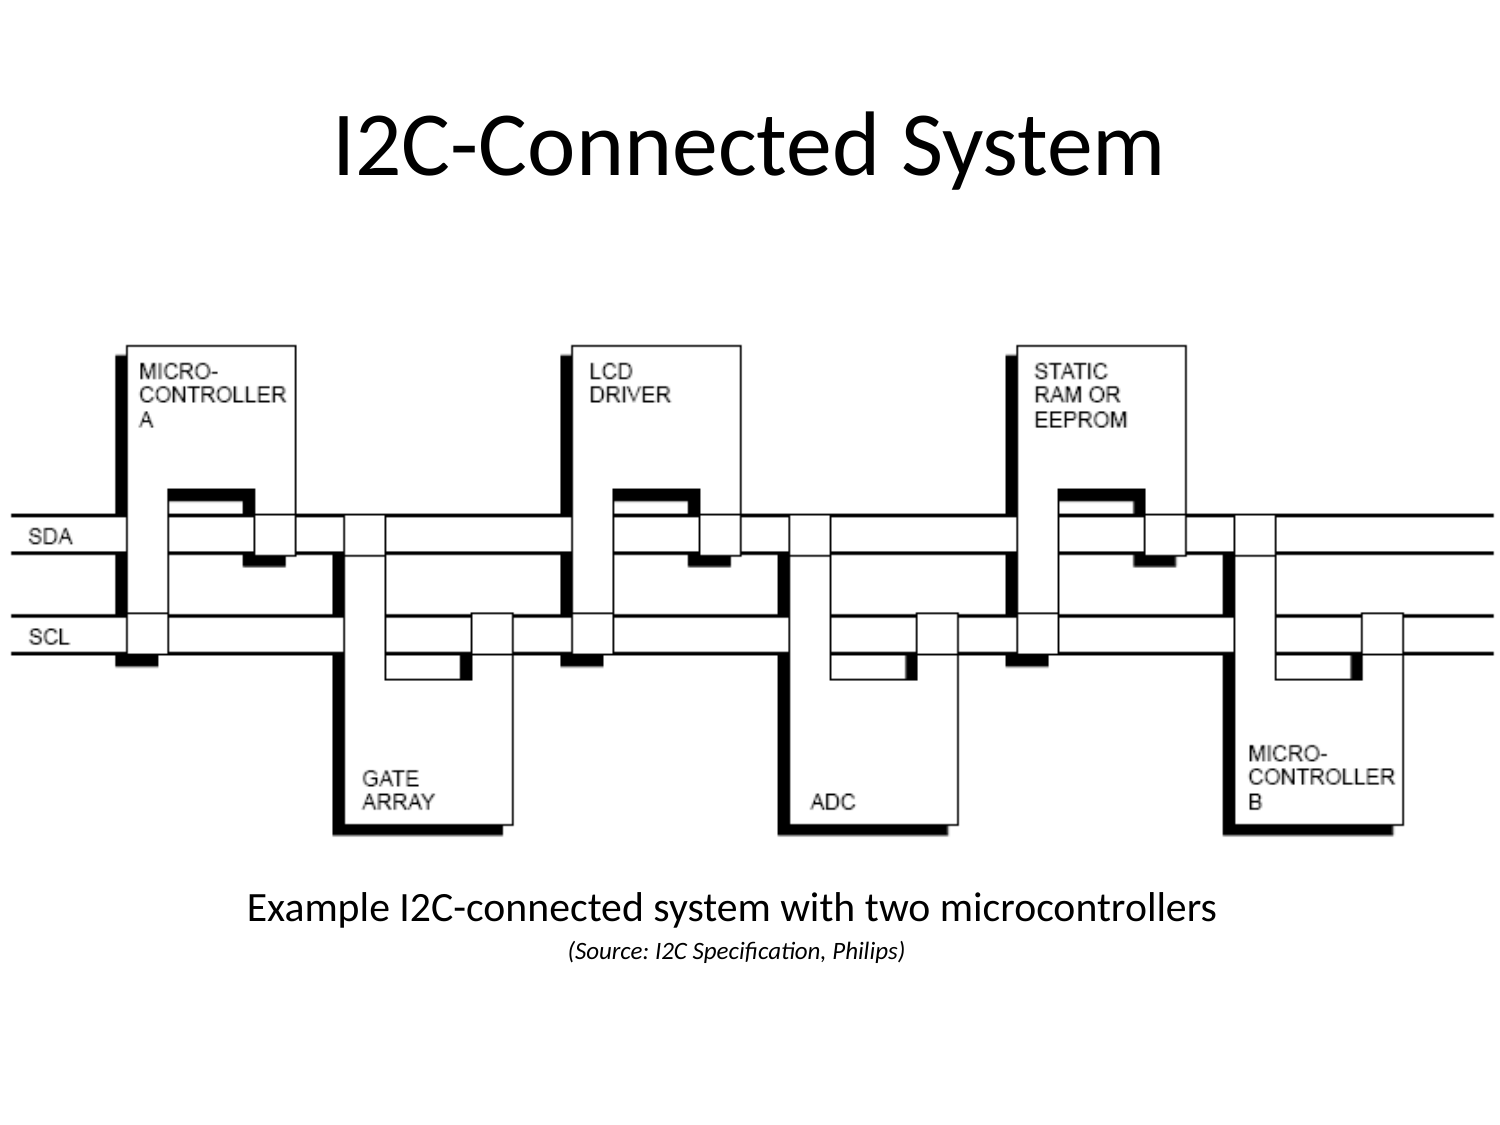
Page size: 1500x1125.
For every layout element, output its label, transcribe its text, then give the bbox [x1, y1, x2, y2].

text_box Example I2C-connected system with two microcontrollers (Source: I2C Specification, Philips) [221, 872, 1253, 973]
title I2C-Connected System [75, 45, 1425, 233]
picture [0, 301, 1500, 861]
